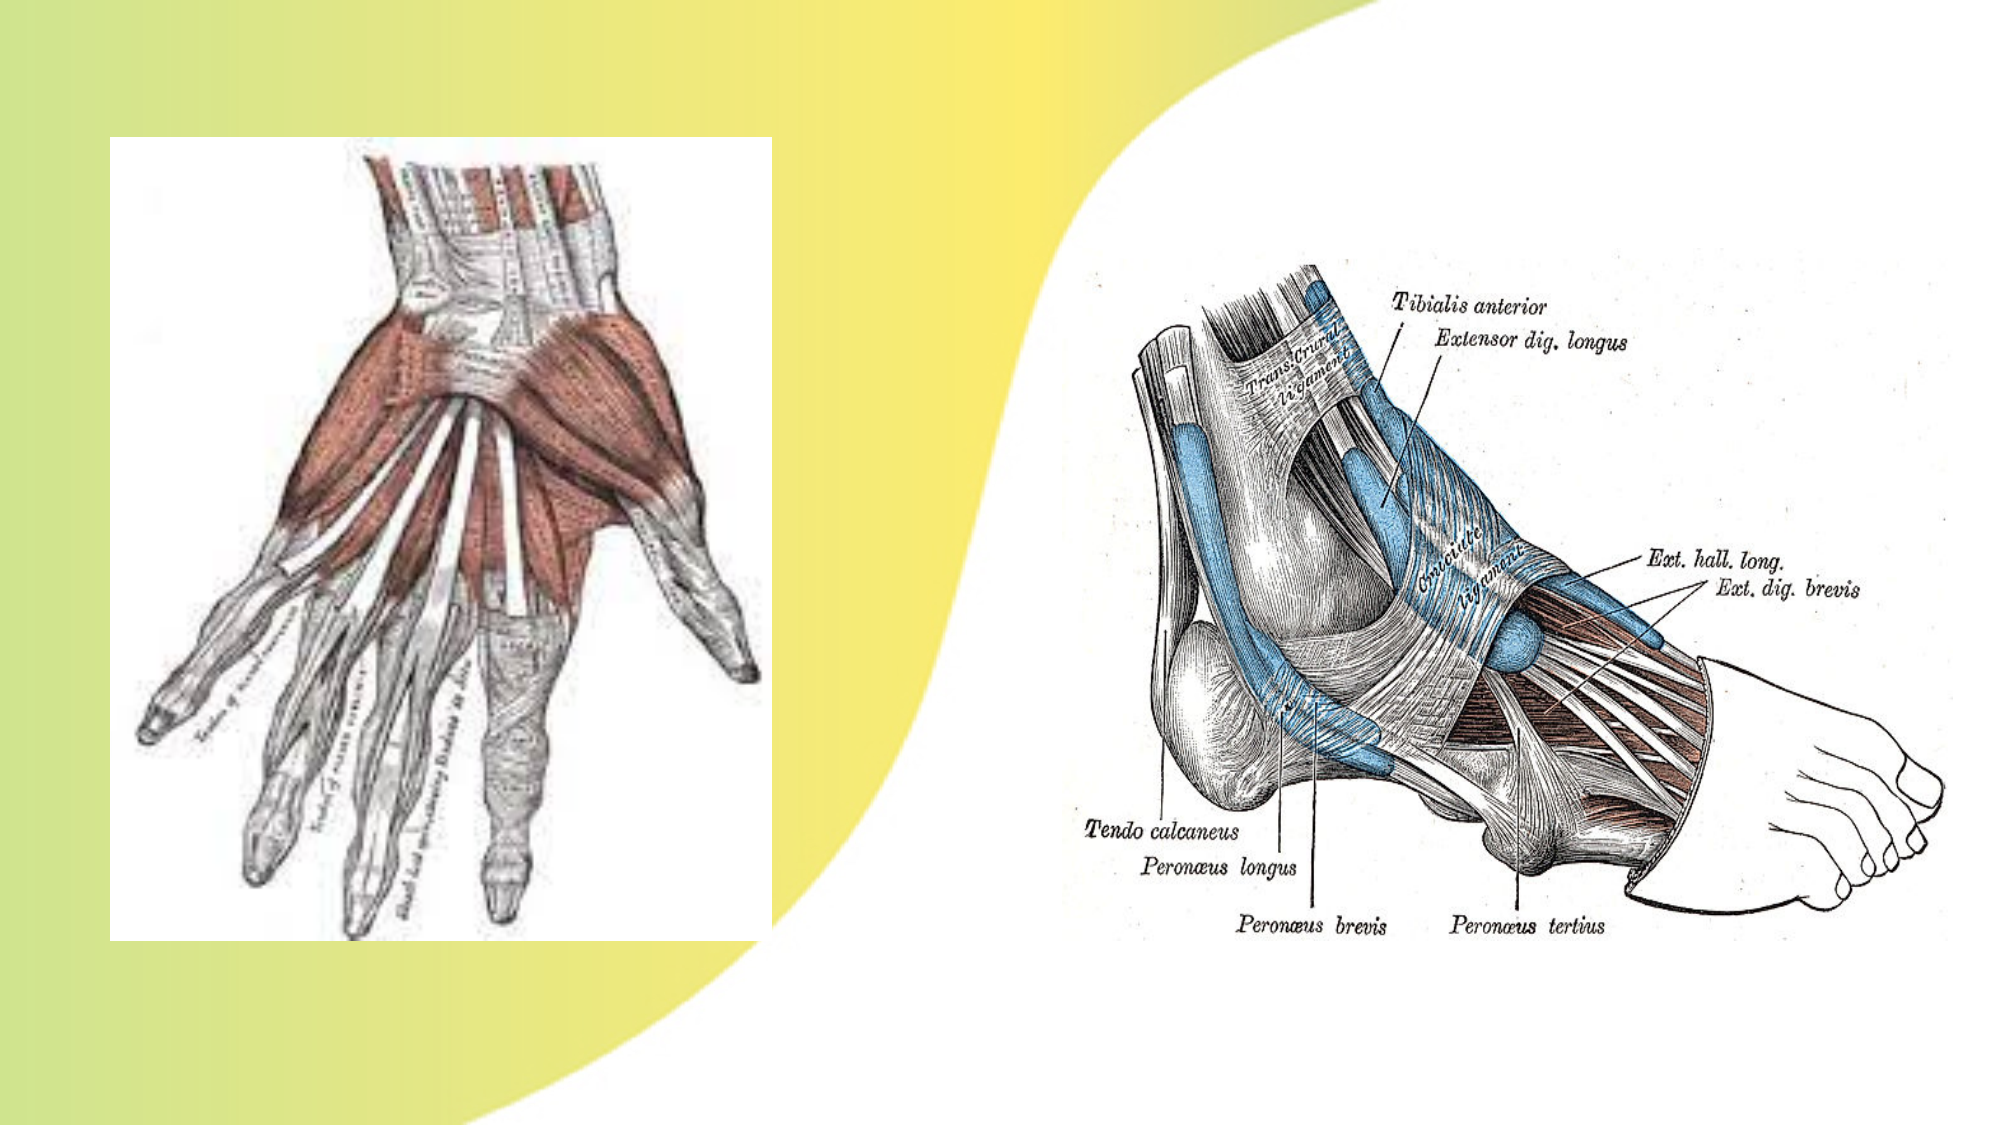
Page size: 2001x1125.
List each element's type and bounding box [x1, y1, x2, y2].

picture [110, 137, 772, 941]
picture [1062, 248, 1953, 941]
